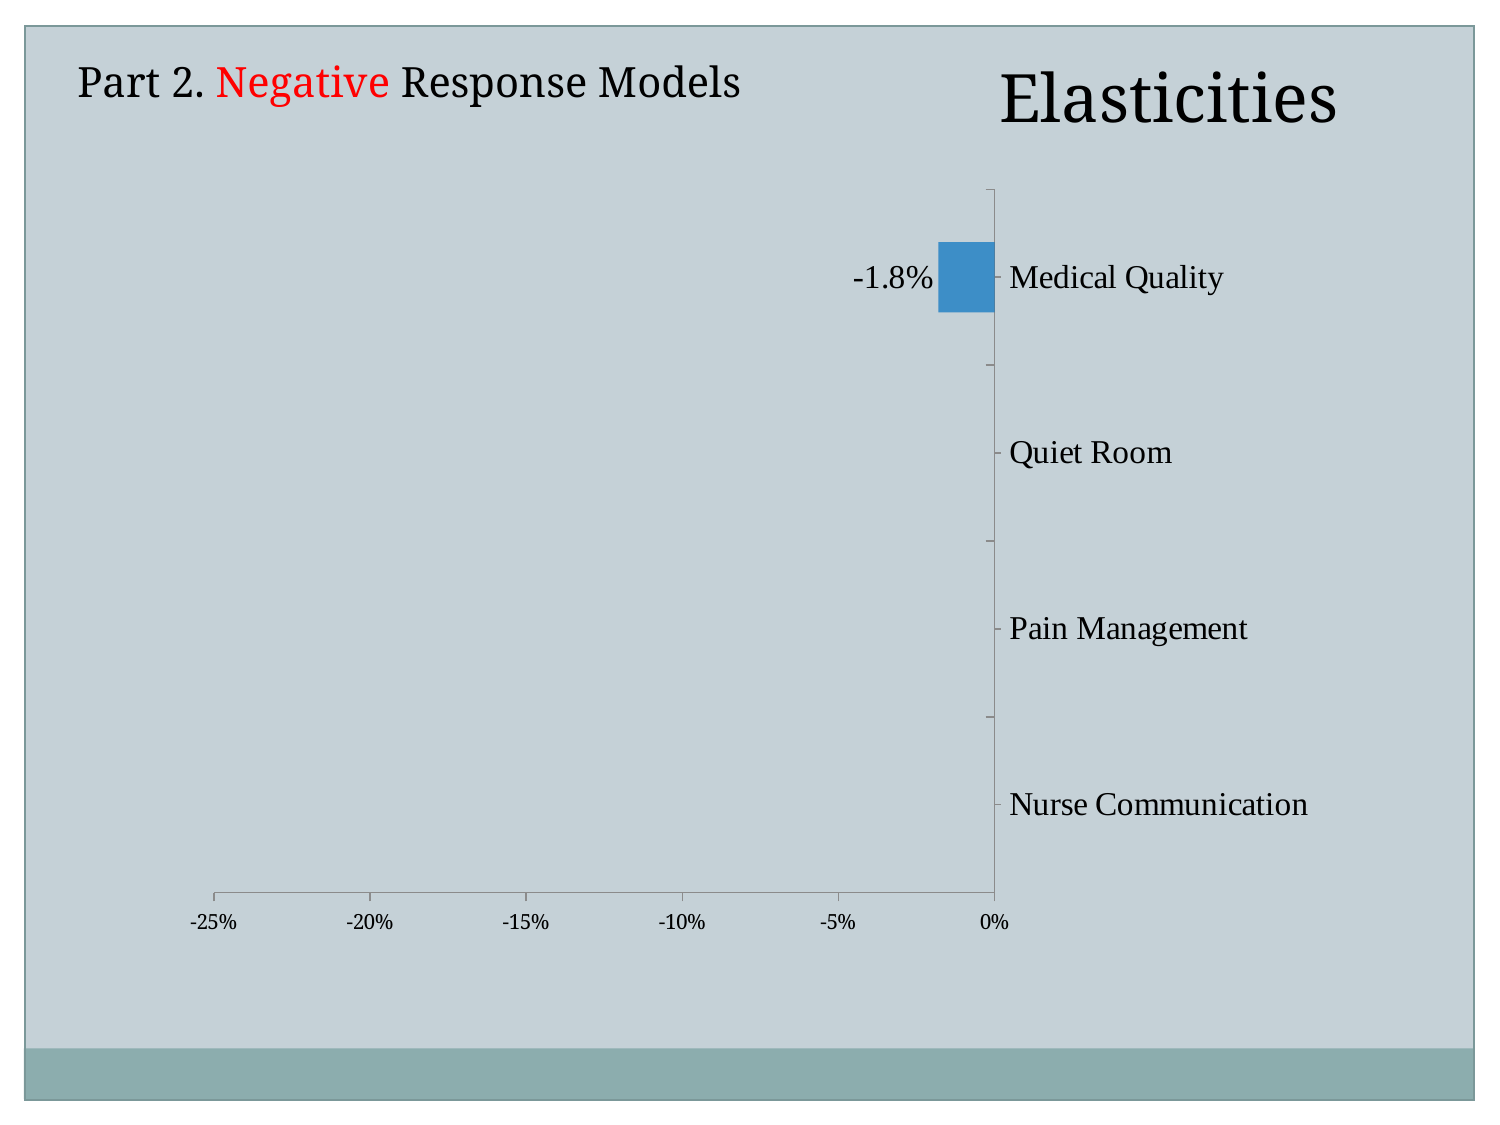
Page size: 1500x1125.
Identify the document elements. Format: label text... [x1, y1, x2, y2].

text_box Part 2. Negative Response Models [62, 48, 788, 114]
text_box Elasticities [662, 48, 1500, 143]
chart [166, 173, 1333, 952]
